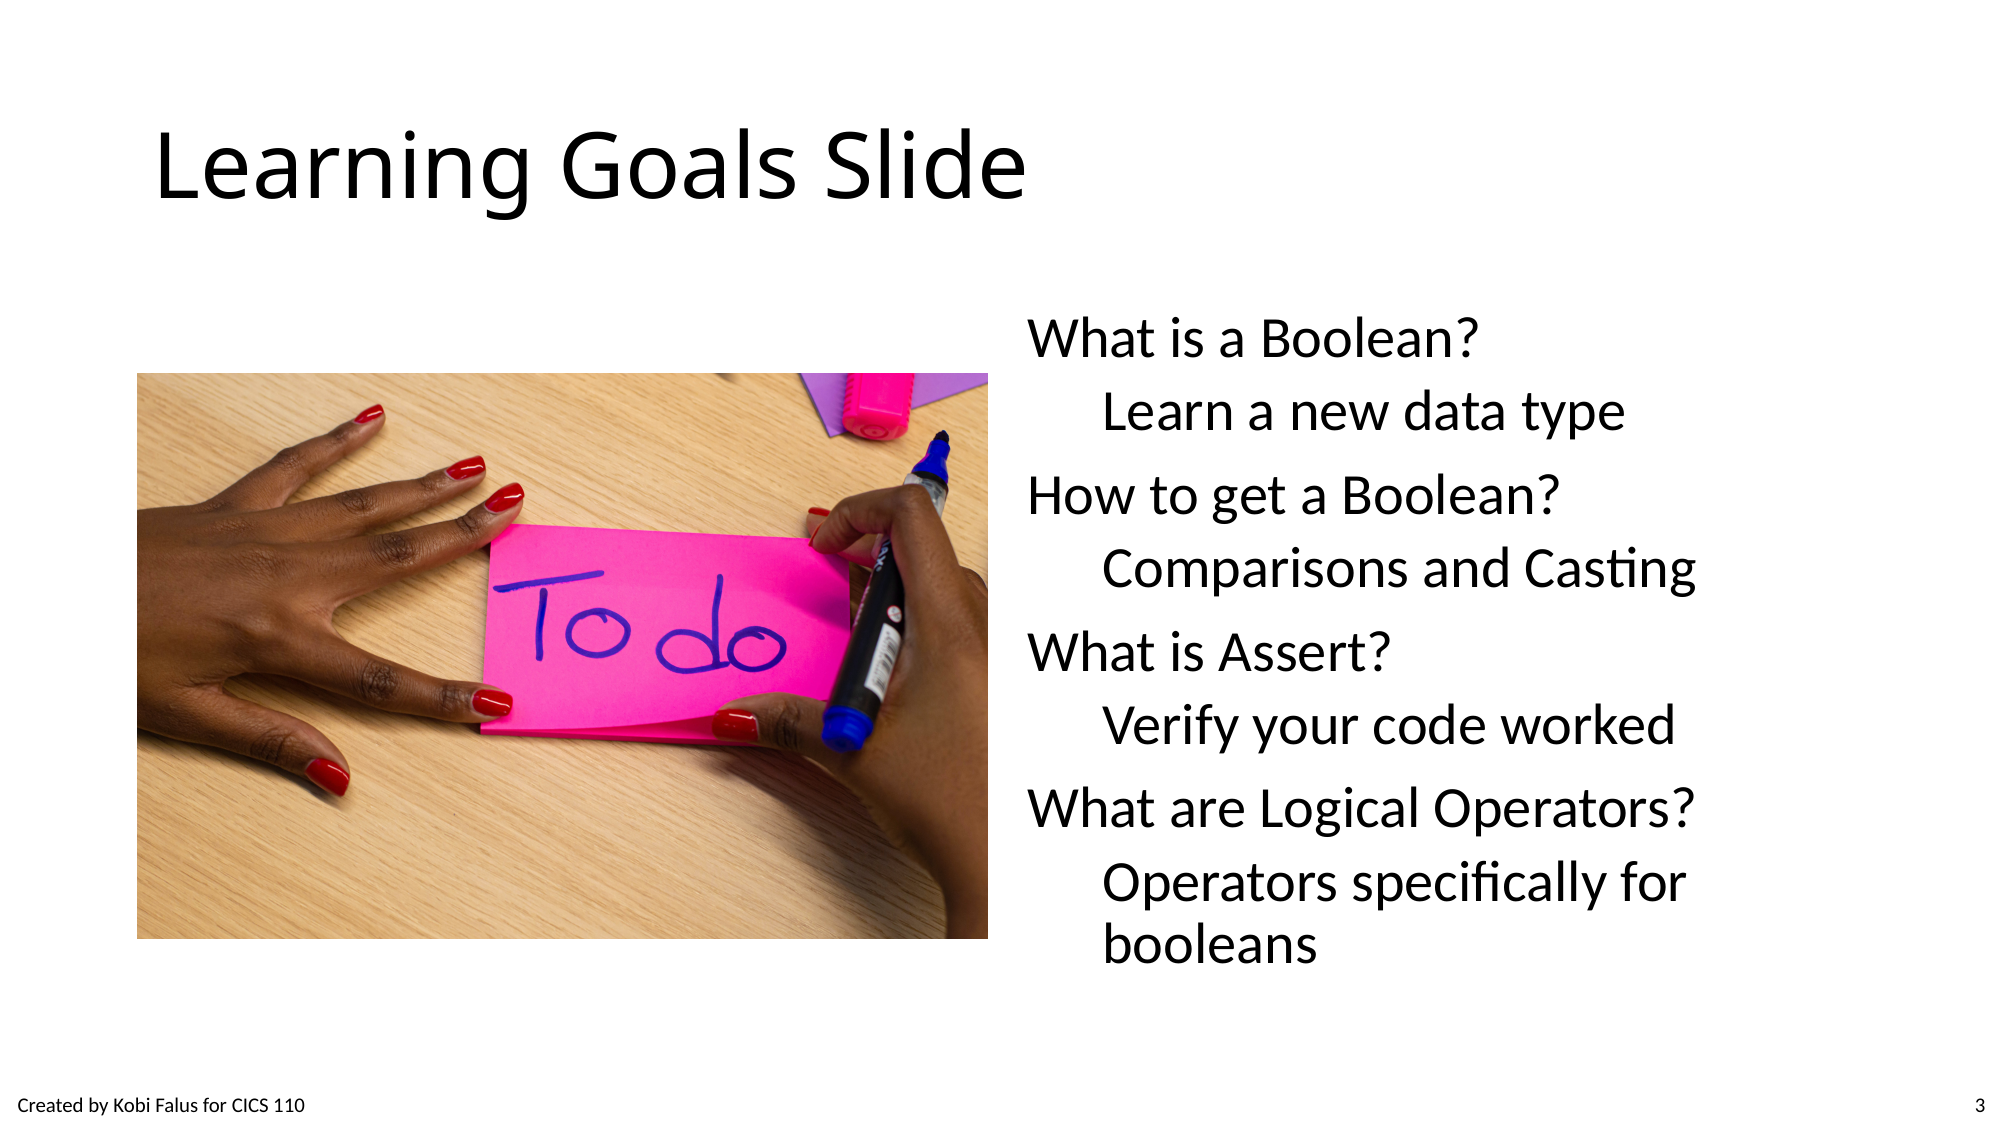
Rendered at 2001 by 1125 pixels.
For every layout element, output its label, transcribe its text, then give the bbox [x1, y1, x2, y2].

list What is a Boolean? Learn a new data type How to get a Boolean? Comparisons and Casting What is Assert? Verify your code worked What are Logical Operators? Operators specifically for booleans [1012, 299, 1863, 1014]
picture [137, 373, 988, 939]
title Learning Goals Slide [137, 59, 1863, 278]
